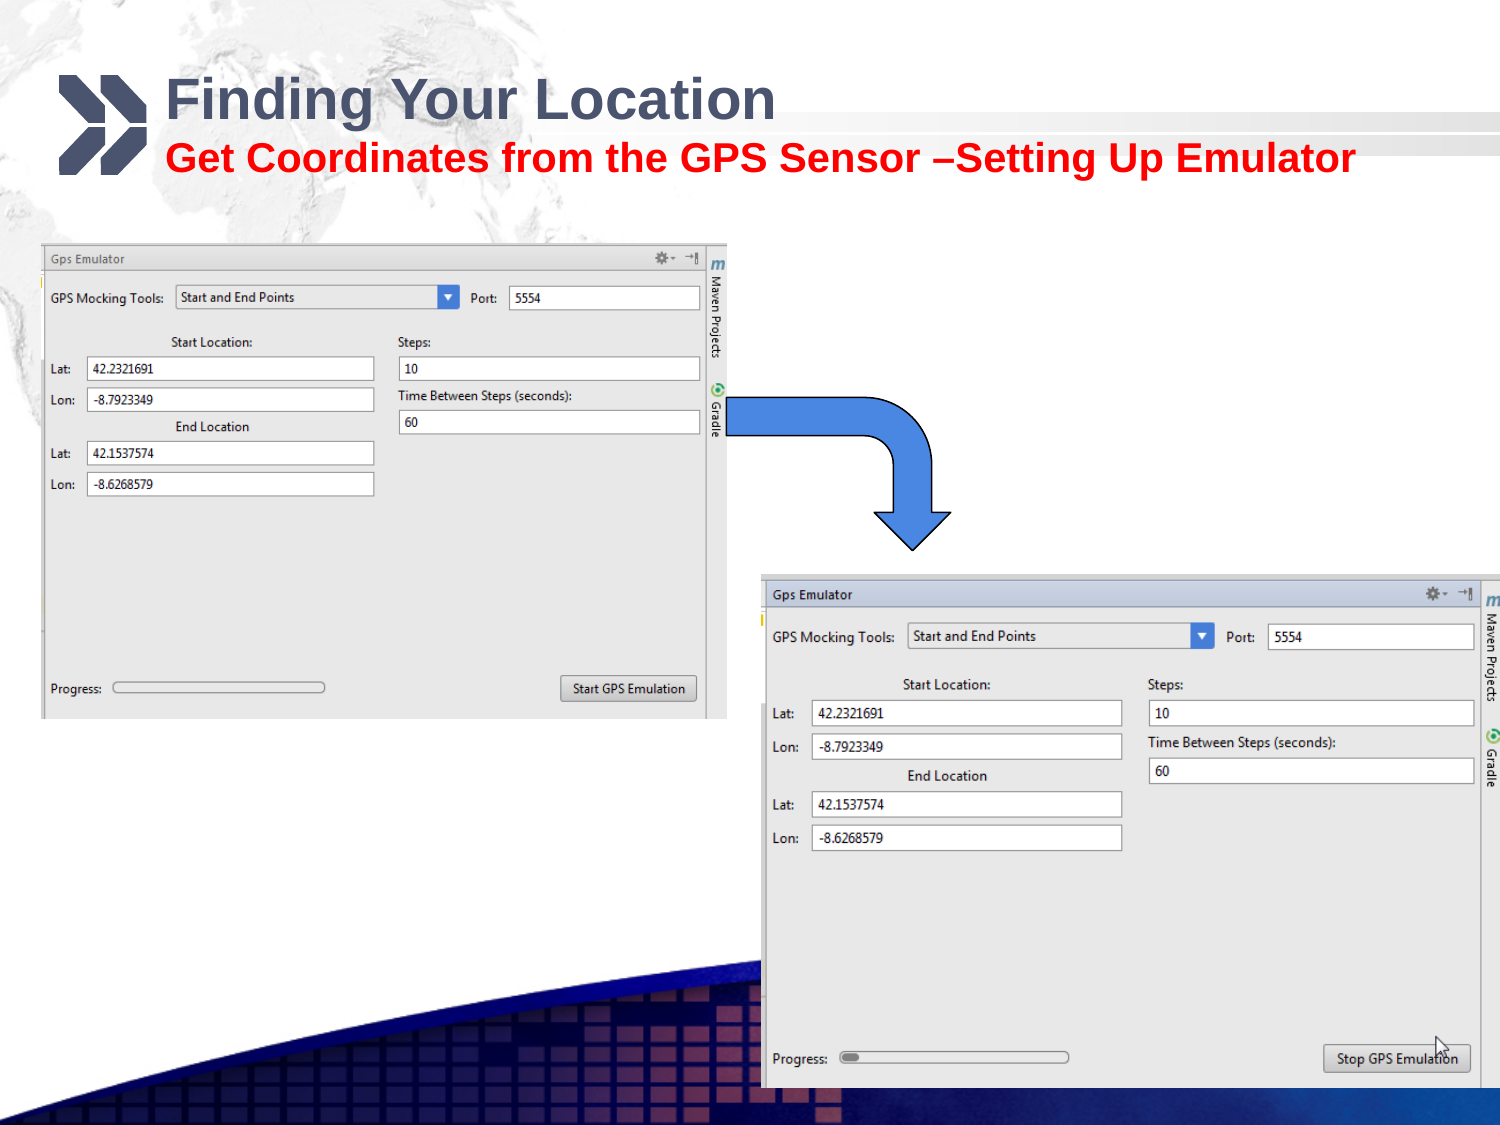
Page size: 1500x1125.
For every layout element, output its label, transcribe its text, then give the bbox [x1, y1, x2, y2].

title Finding Your Location Get Coordinates from the GPS Sensor –Setting Up Emulator [149, 74, 1388, 168]
text_box [731, 397, 951, 551]
picture [0, 0, 1500, 1125]
